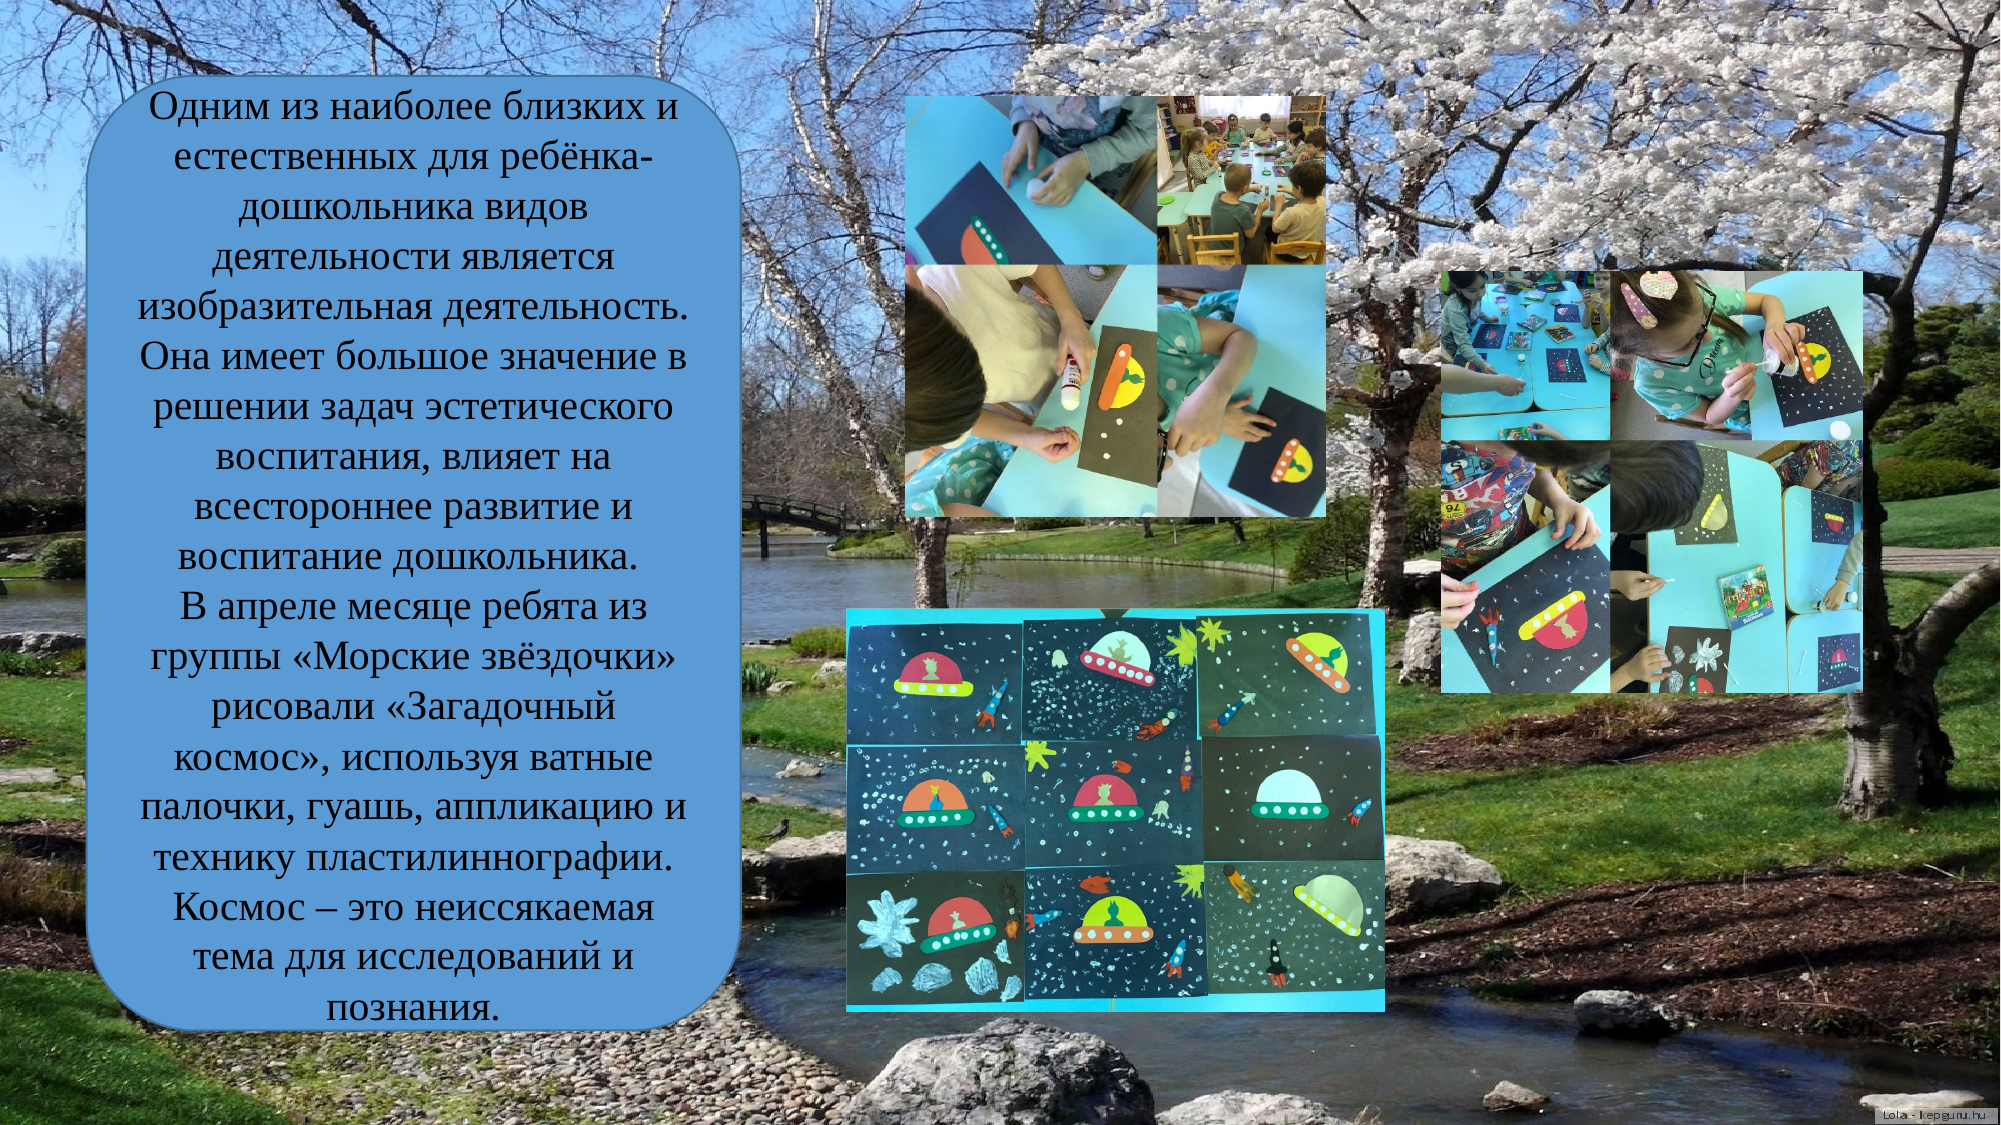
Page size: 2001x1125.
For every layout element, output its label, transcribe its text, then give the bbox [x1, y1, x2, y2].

text_box Одним из наиболее близких и естественных для ребёнка-дошкольника видов деятельности является изобразительная деятельность. Она имеет большое значение в решении задач эстетического воспитания, влияет на всестороннее развитие и воспитание дошкольника. В апреле месяце ребята из группы «Морские звёздочки» рисовали «Загадочный космос», используя ватные палочки, гуашь, аппликацию и технику пластилиннографии. Космос – это неиссякаемая тема для исследований и познания. [85, 74, 742, 1032]
picture [0, 0, 2001, 1125]
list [904, 95, 1326, 517]
